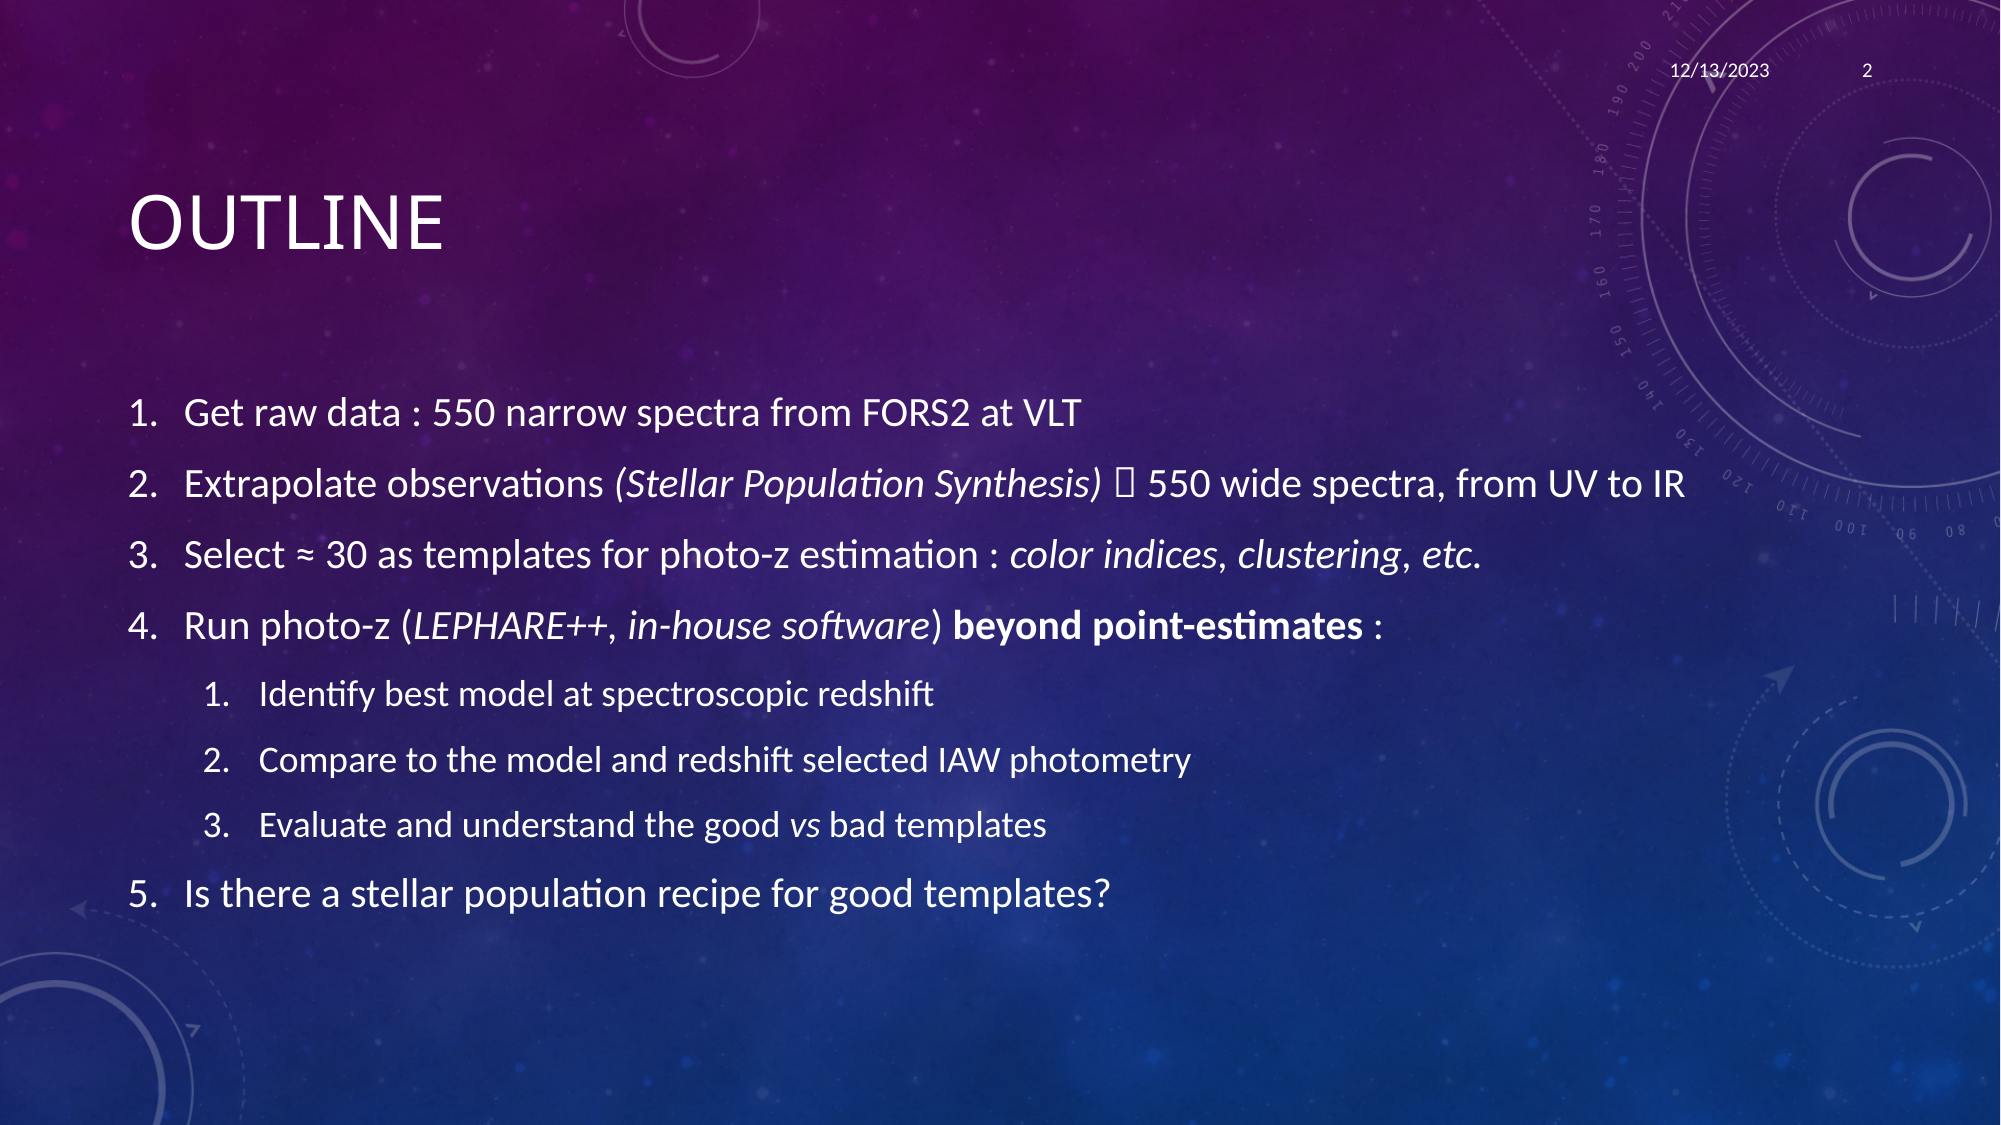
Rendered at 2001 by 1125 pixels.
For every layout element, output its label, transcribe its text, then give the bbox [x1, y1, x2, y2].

title Outline [112, 99, 1775, 339]
slide_number 2 [1797, 38, 1888, 100]
picture [0, 0, 2001, 1125]
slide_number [1522, 38, 1785, 100]
list Get raw data : 550 narrow spectra from FORS2 at VLT Extrapolate observations (Stellar Population Synthesis)  550 wide spectra, from UV to IR Select ≈ 30 as templates for photo-z estimation : color indices, clustering, etc. Run photo-z (LEPHARE++, in-house software) beyond point-estimates : Identify best model at spectroscopic redshift Compare to the model and redshift selected IAW photometry Evaluate and understand the good vs bad templates Is there a stellar population recipe for good templates? [112, 351, 1775, 950]
